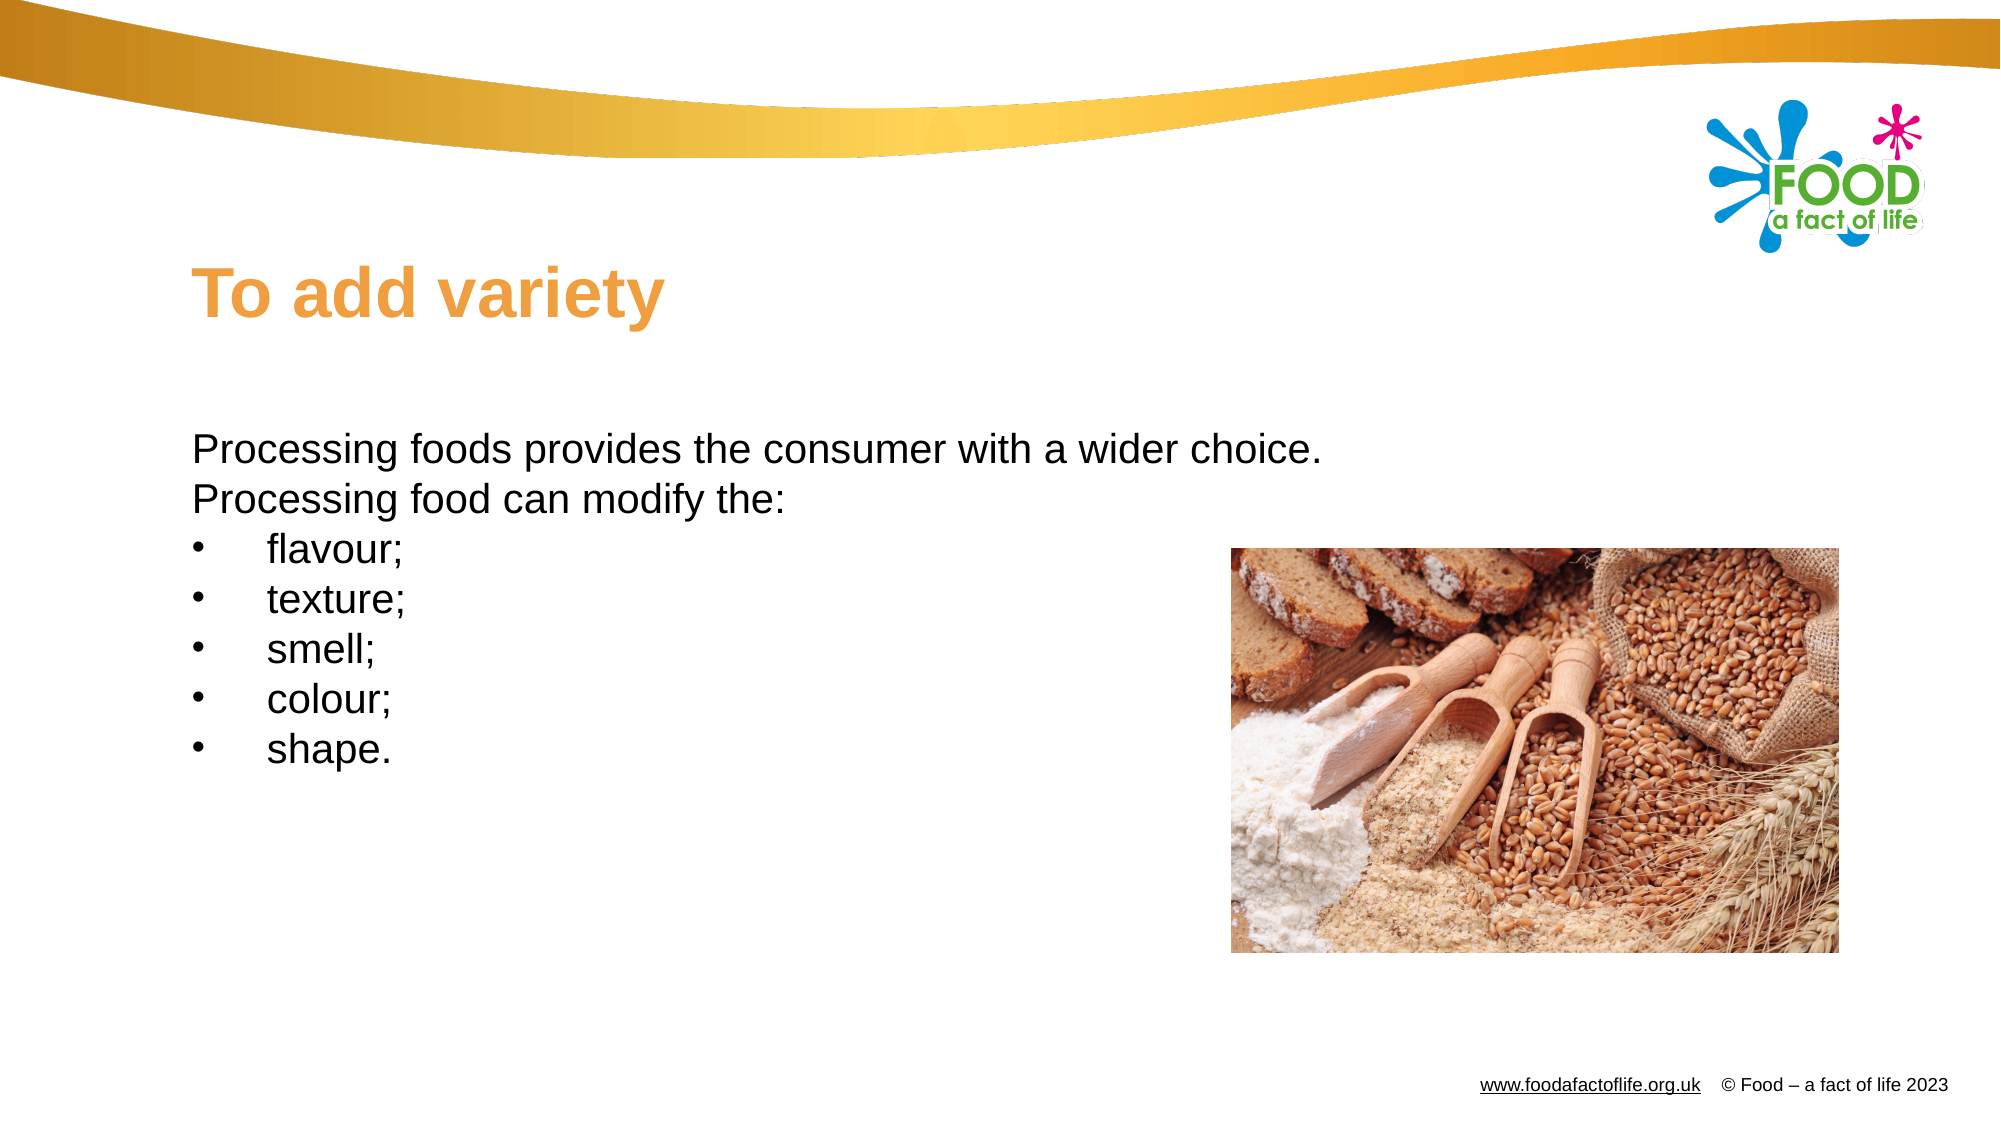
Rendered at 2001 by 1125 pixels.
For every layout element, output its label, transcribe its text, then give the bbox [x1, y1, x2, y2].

title To add variety [191, 256, 1787, 375]
subtitle Processing foods provides the consumer with a wider choice. Processing food can modify the: flavour; texture; smell; colour; shape. [191, 421, 1410, 1013]
picture [0, 0, 2000, 1125]
